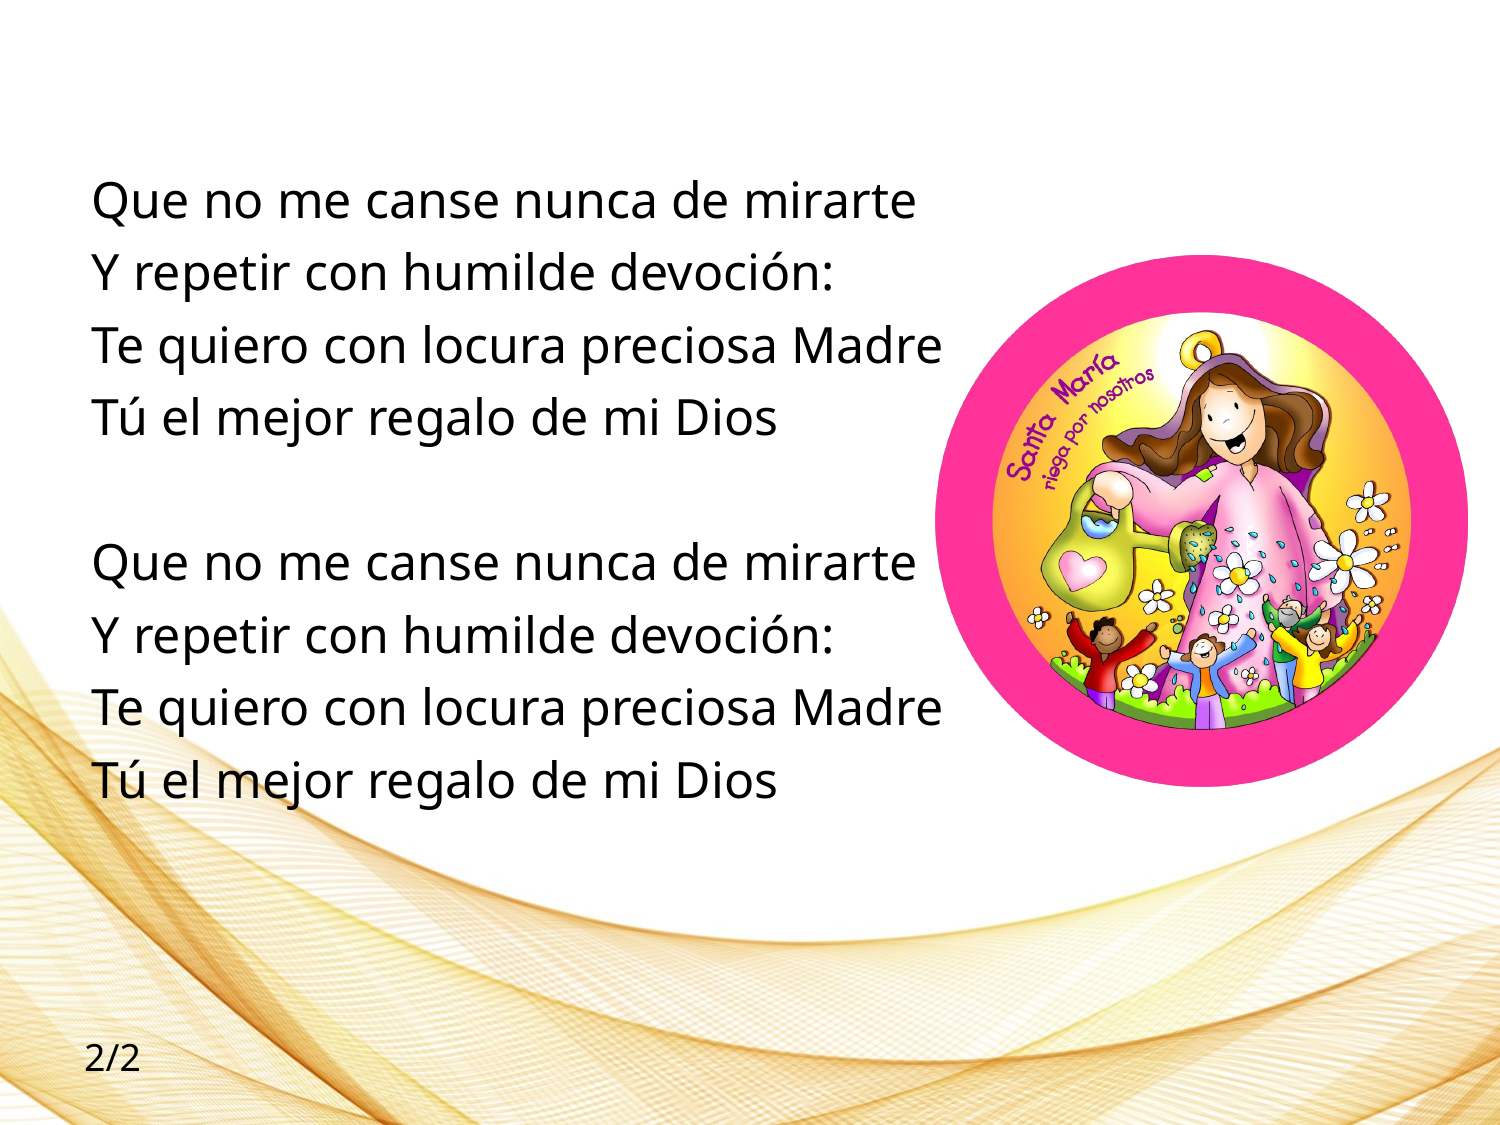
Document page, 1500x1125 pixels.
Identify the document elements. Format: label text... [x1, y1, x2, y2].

text_box Que no me canse nunca de mirarte Y repetir con humilde devoción: Te quiero con locura preciosa Madre Tú el mejor regalo de mi Dios Que no me canse nunca de mirarte Y repetir con humilde devoción: Te quiero con locura preciosa Madre Tú el mejor regalo de mi Dios [77, 160, 959, 889]
picture [0, 0, 1500, 1125]
text_box 2/2 [69, 1027, 157, 1087]
